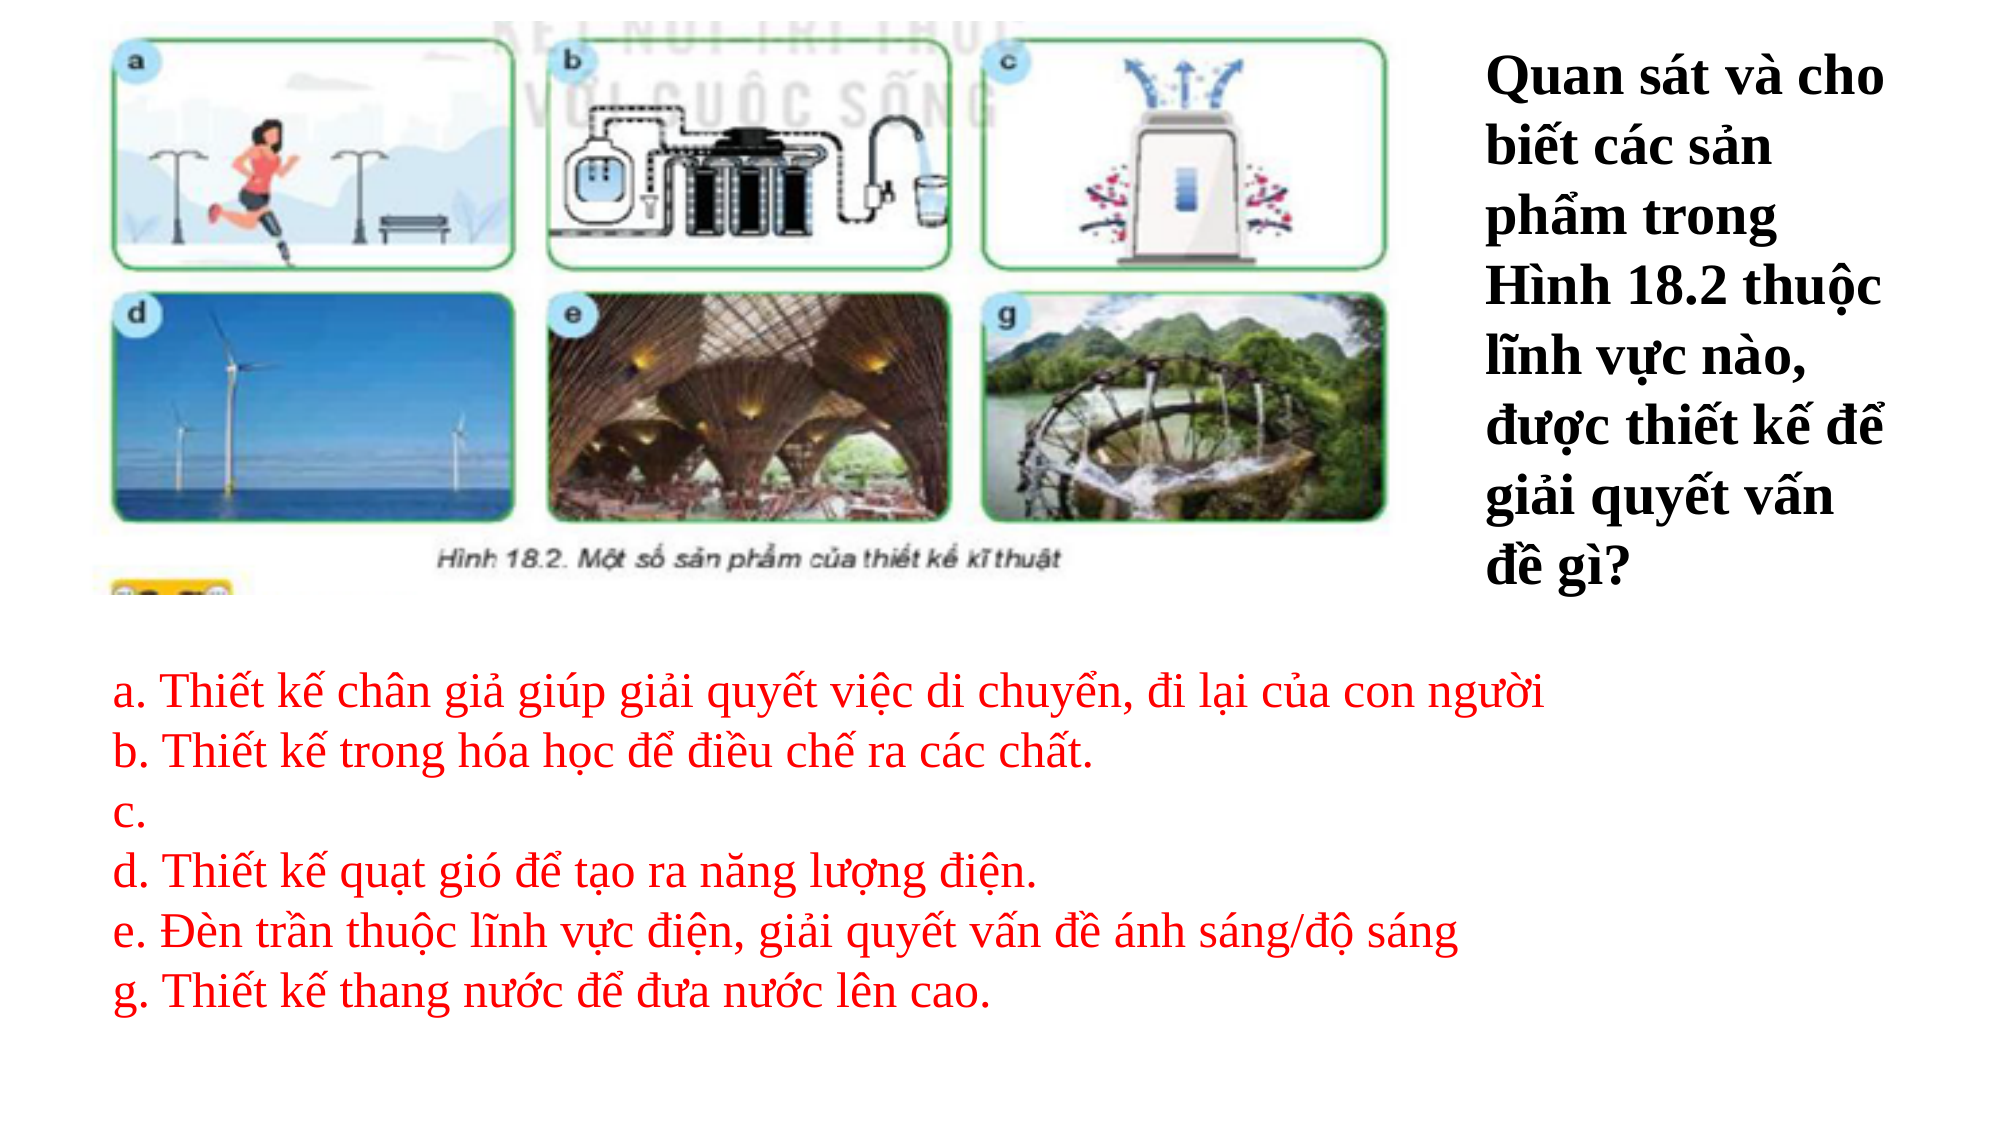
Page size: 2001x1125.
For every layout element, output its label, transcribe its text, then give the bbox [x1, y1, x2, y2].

text_box Quan sát và cho biết các sản phẩm trong Hình 18.2 thuộc lĩnh vực nào, được thiết kế để giải quyết vấn đề gì? [1470, 28, 1902, 604]
picture [74, 21, 1461, 596]
text_box a. Thiết kế chân giả giúp giải quyết việc di chuyển, đi lại của con người b. Thiết kế trong hóa học để điều chế ra các chất. c. d. Thiết kế quạt gió để tạo ra năng lượng điện. e. Đèn trần thuộc lĩnh vực điện, giải quyết vấn đề ánh sáng/độ sáng g. Thiết kế thang nước để đưa nước lên cao. [97, 649, 1694, 1025]
